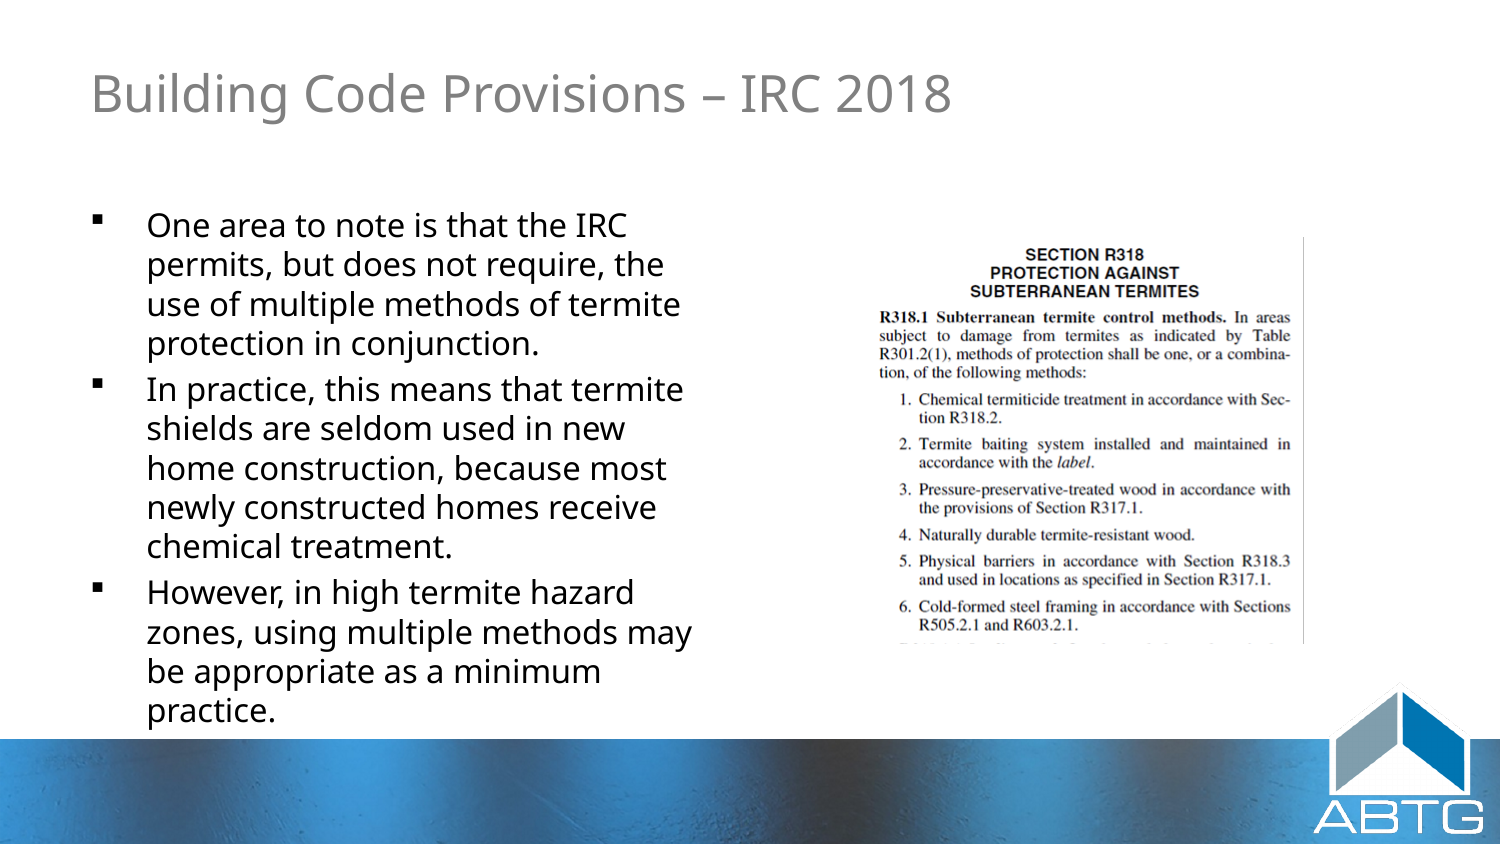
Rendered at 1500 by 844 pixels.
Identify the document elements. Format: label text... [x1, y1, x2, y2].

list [876, 237, 1311, 644]
list One area to note is that the IRC permits, but does not require, the use of multiple methods of termite protection in conjunction. In practice, this means that termite shields are seldom used in new home construction, because most newly constructed homes receive chemical treatment. However, in high termite hazard zones, using multiple methods may be appropriate as a minimum practice. [75, 196, 738, 685]
picture [0, 682, 1500, 844]
title Building Code Provisions – IRC 2018 [75, 24, 1425, 160]
